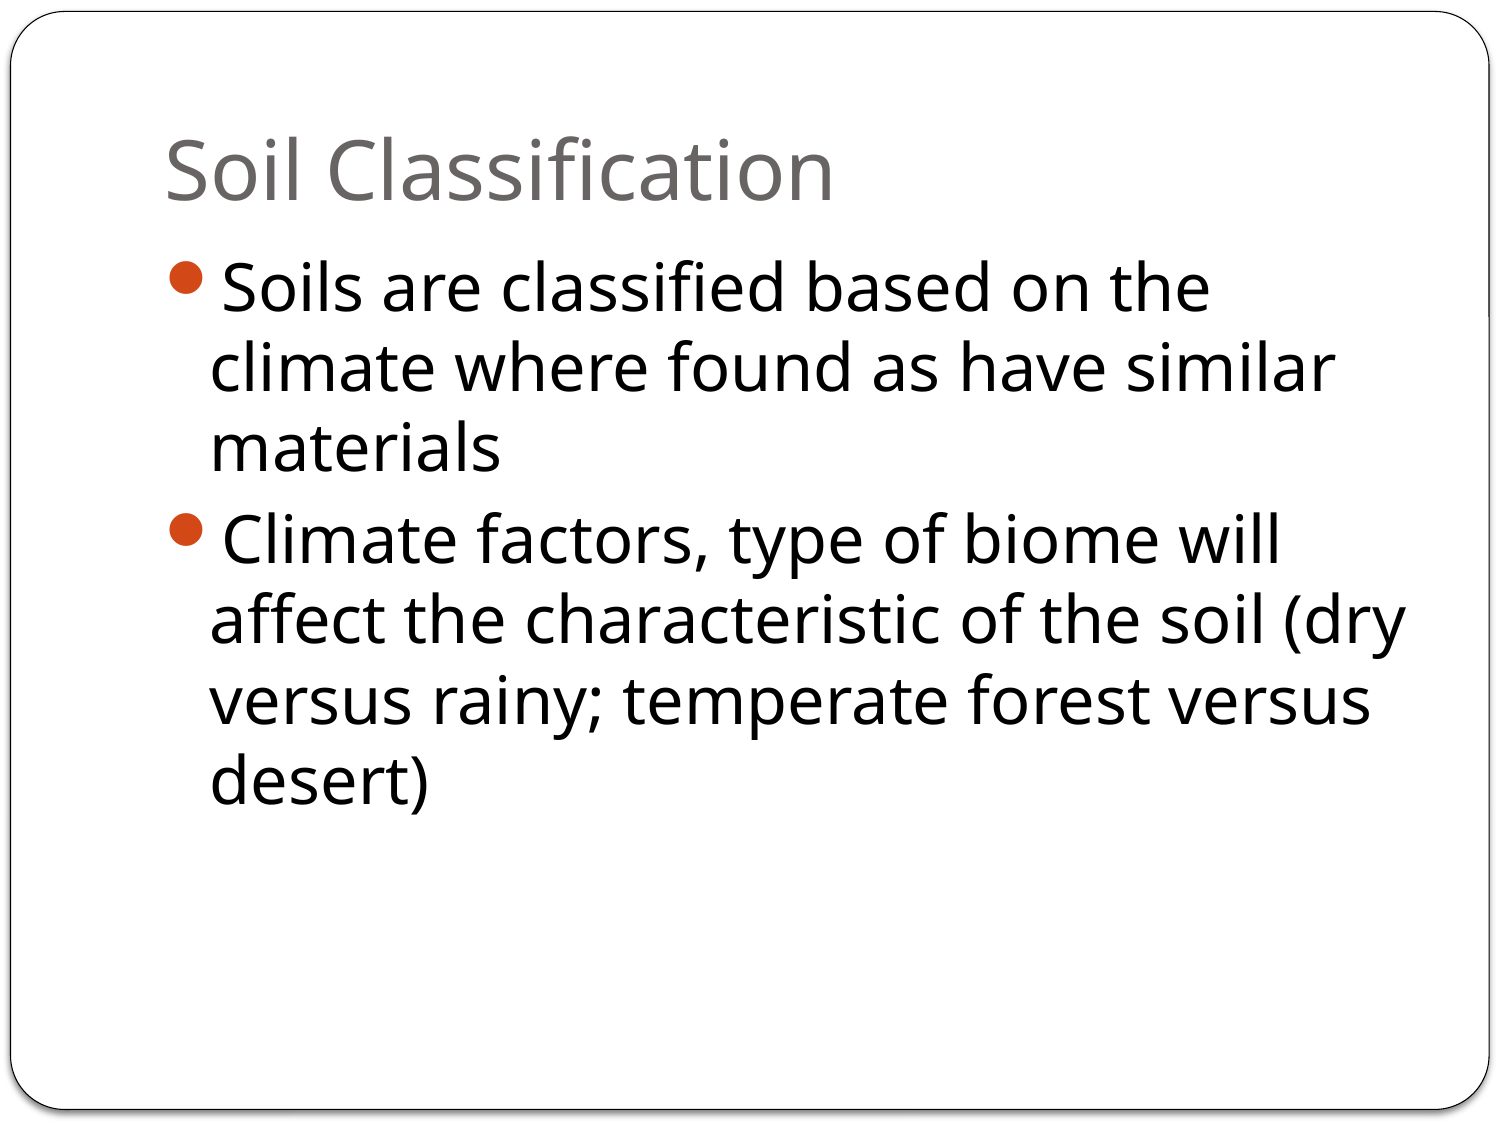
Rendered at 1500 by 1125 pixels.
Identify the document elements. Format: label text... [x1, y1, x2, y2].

title Soil Classification [150, 45, 1425, 233]
list Soils are classified based on the climate where found as have similar materials Climate factors, type of biome will affect the characteristic of the soil (dry versus rainy; temperate forest versus desert) [150, 237, 1425, 988]
